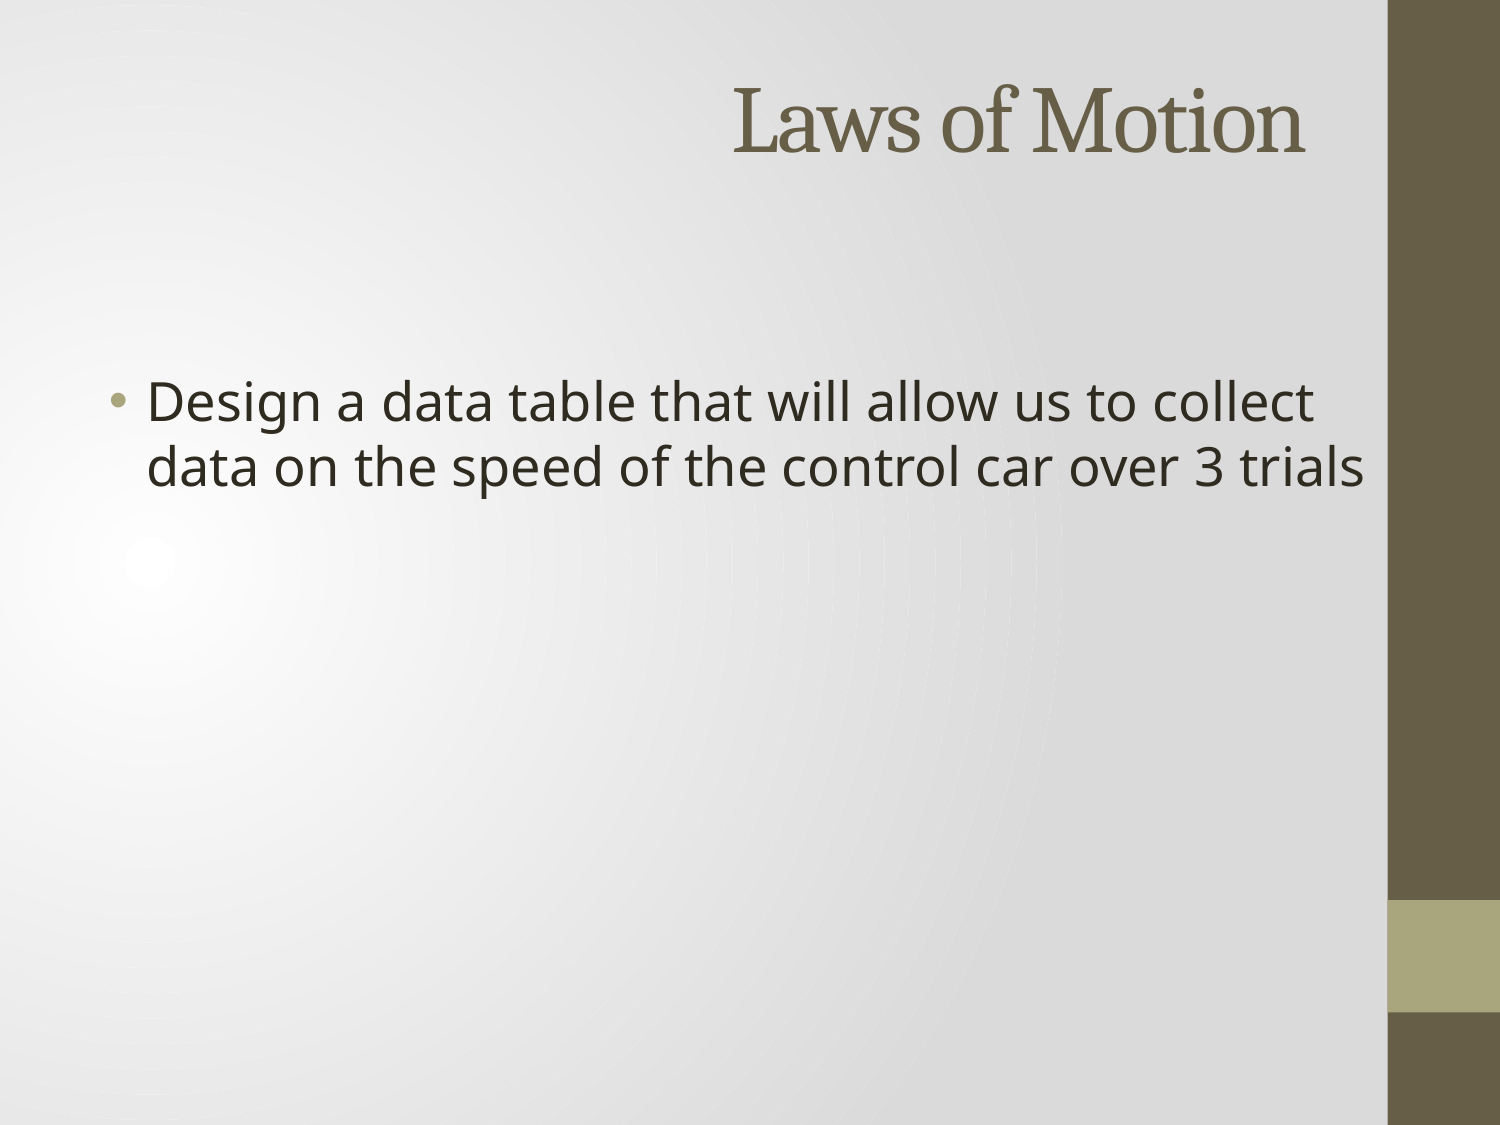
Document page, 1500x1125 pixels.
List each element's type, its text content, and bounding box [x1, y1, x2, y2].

list Design a data table that will allow us to collect data on the speed of the control car over 3 trials [75, 308, 1425, 1052]
title Laws of Motion [171, 20, 1324, 209]
